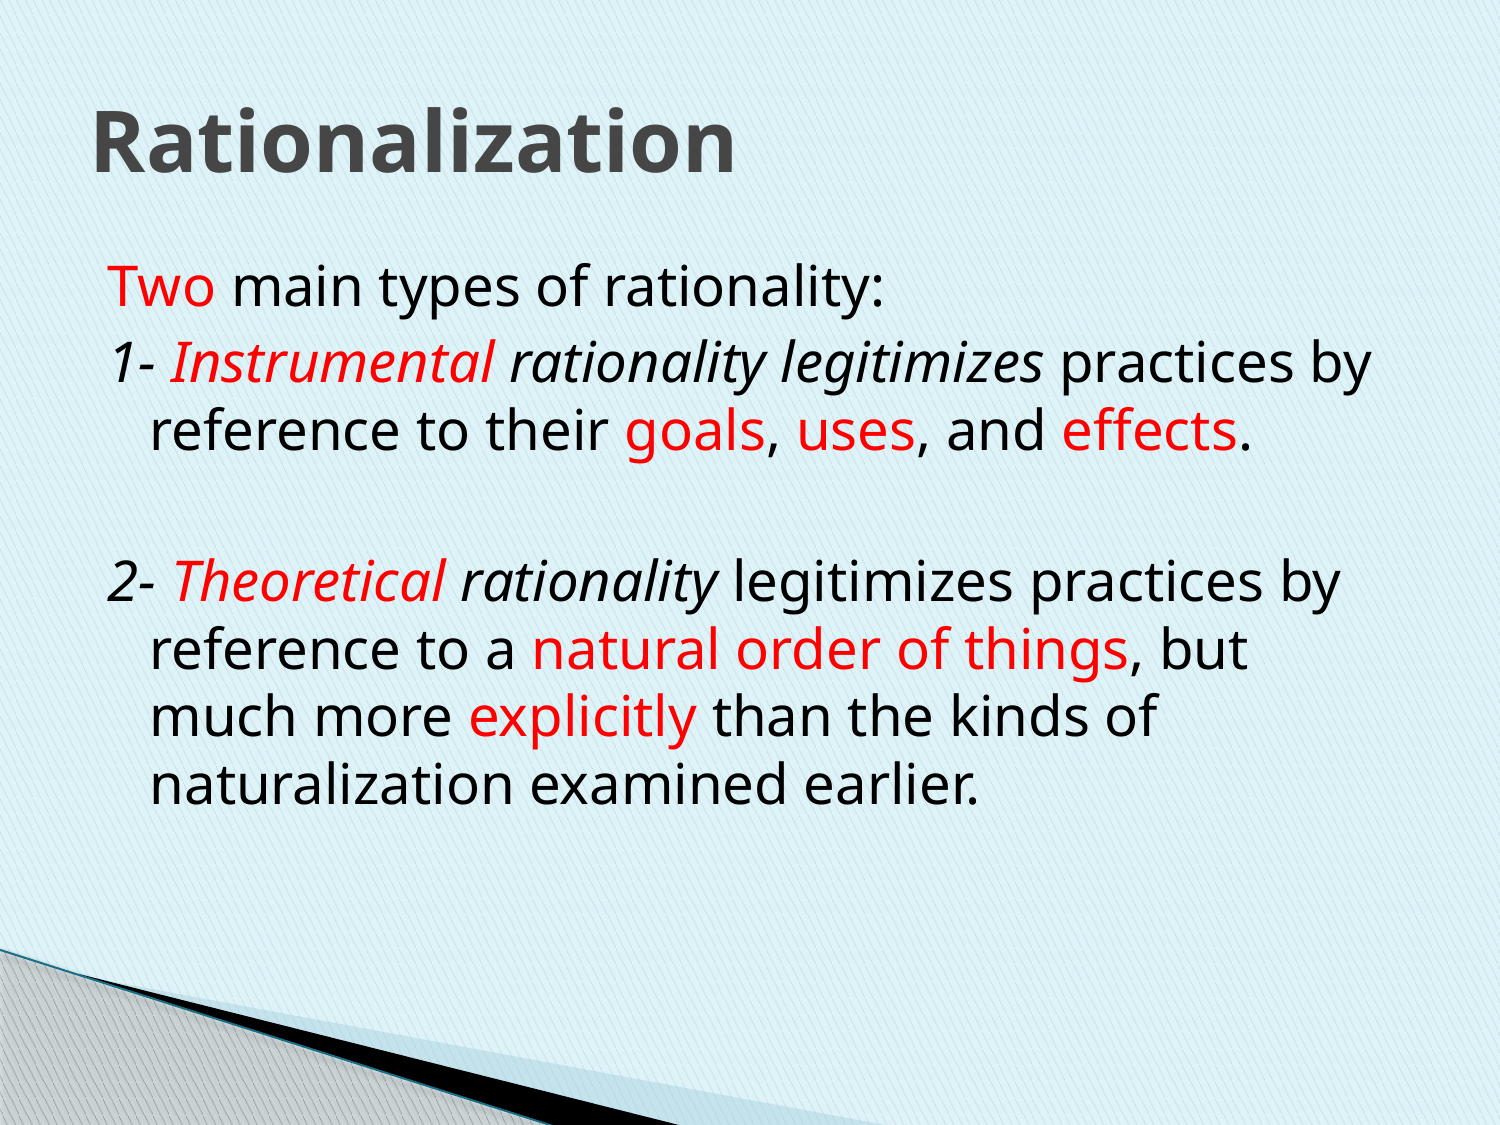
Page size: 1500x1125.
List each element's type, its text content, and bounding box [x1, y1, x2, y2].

title Rationalization [75, 45, 1425, 233]
list Two main types of rationality: 1- Instrumental rationality legitimizes practices by reference to their goals, uses, and effects. 2- Theoretical rationality legitimizes practices by reference to a natural order of things, but much more explicitly than the kinds of naturalization examined earlier. [75, 243, 1425, 986]
